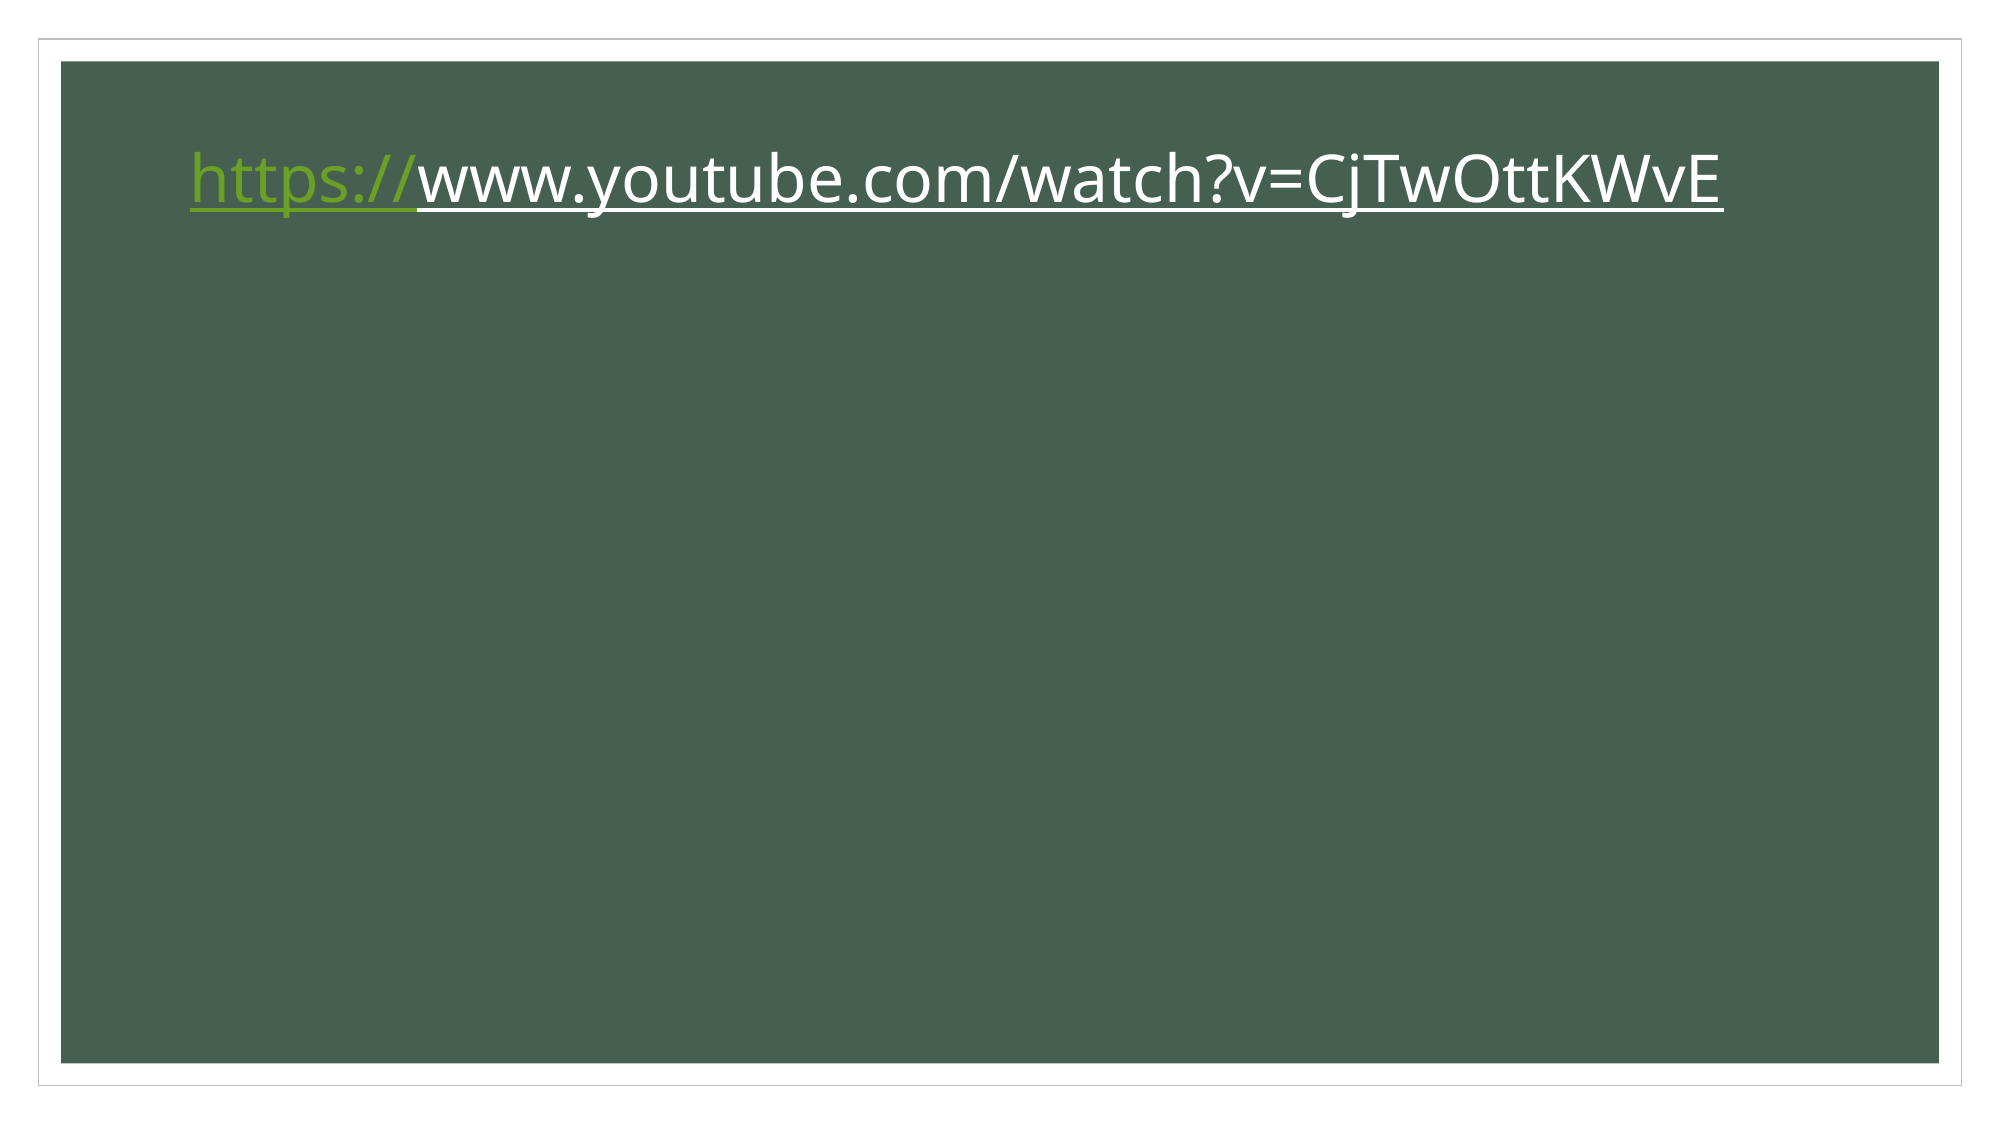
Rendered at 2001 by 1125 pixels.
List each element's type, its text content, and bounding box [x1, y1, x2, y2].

title https://www.youtube.com/watch?v=CjTwOttKWvE [174, 105, 1825, 331]
